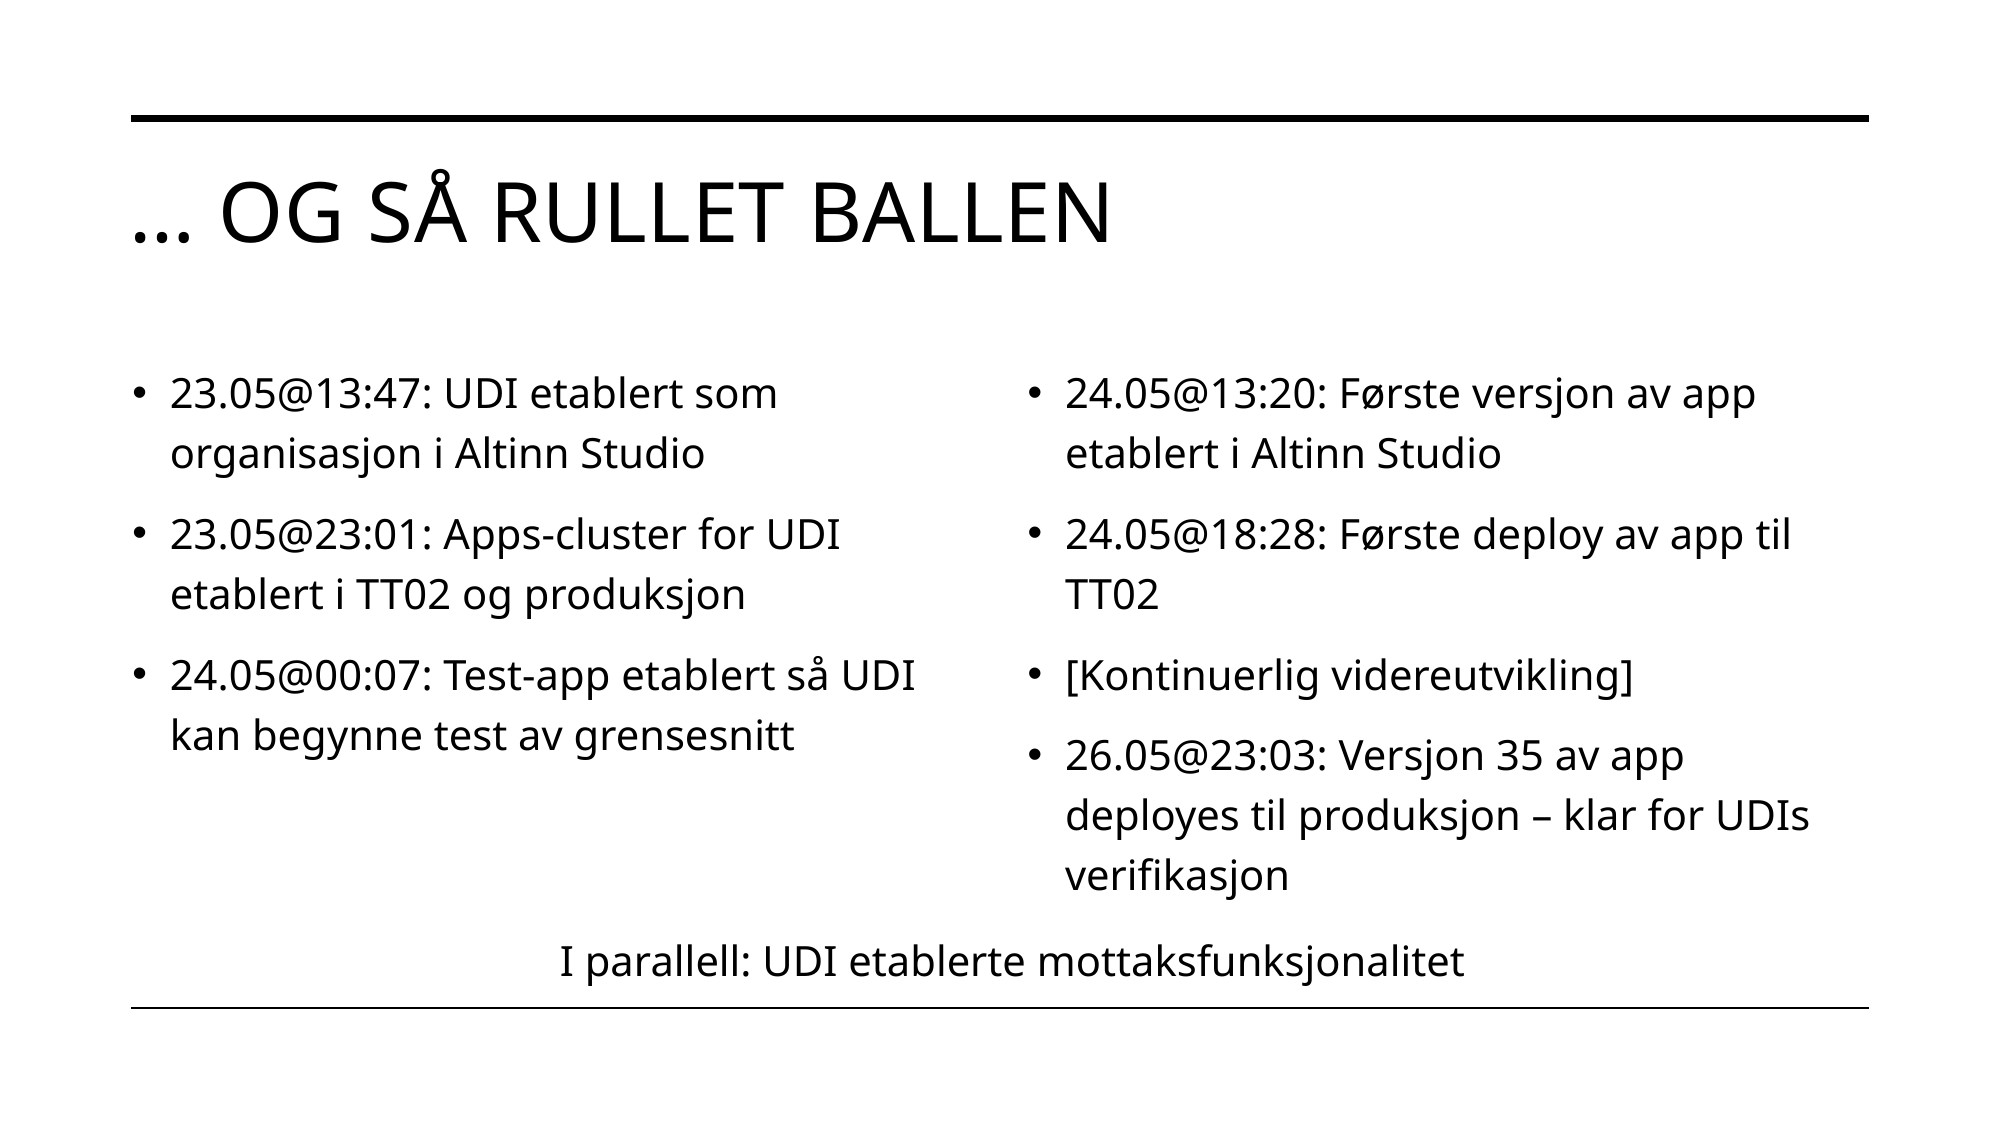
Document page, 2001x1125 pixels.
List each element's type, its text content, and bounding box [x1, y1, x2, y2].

title … Og så rullet ballen [114, 151, 1869, 337]
text_box I parallell: UDI etablerte mottaksfunksjonalitet [544, 927, 1480, 992]
list 24.05@13:20: Første versjon av app etablert i Altinn Studio 24.05@18:28: Første deploy av app til TT02 [Kontinuerlig videreutvikling] 26.05@23:03: Versjon 35 av app deployes til produksjon – klar for UDIs verifikasjon [1012, 349, 1869, 980]
list 23.05@13:47: UDI etablert som organisasjon i Altinn Studio 23.05@23:01: Apps-cluster for UDI etablert i TT02 og produksjon 24.05@00:07: Test-app etablert så UDI kan begynne test av grensesnitt [117, 349, 988, 980]
